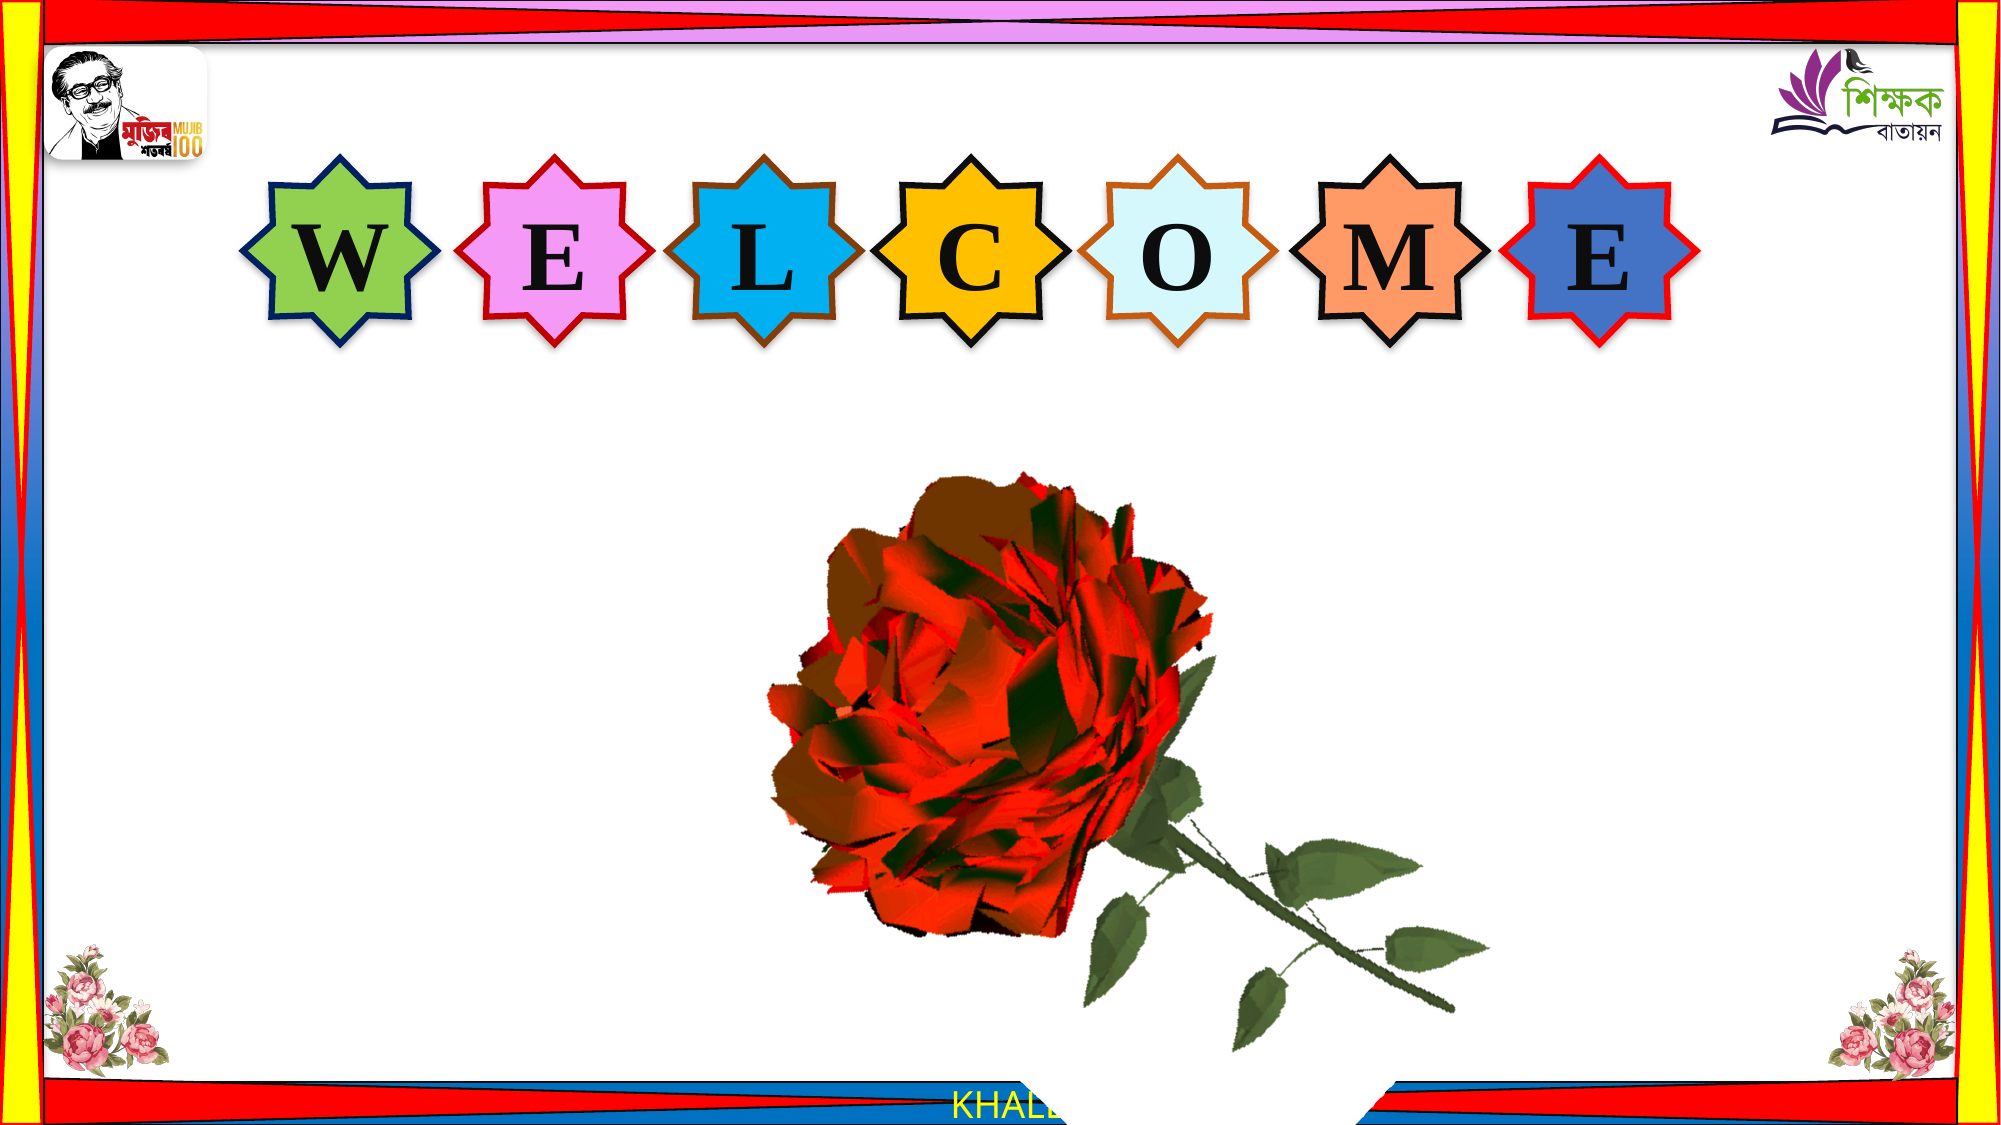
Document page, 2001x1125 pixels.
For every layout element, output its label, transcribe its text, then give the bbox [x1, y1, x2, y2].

text_box M [1291, 156, 1489, 346]
text_box W [241, 156, 439, 346]
text_box L [665, 156, 863, 346]
picture [1806, 936, 1972, 1102]
picture [650, 368, 1563, 1125]
text_box O [1079, 156, 1277, 346]
text_box E [456, 156, 654, 346]
picture [43, 46, 207, 160]
text_box E [1500, 156, 1699, 346]
text_box C [872, 156, 1070, 346]
picture [1760, 0, 1960, 200]
picture [25, 929, 197, 1100]
